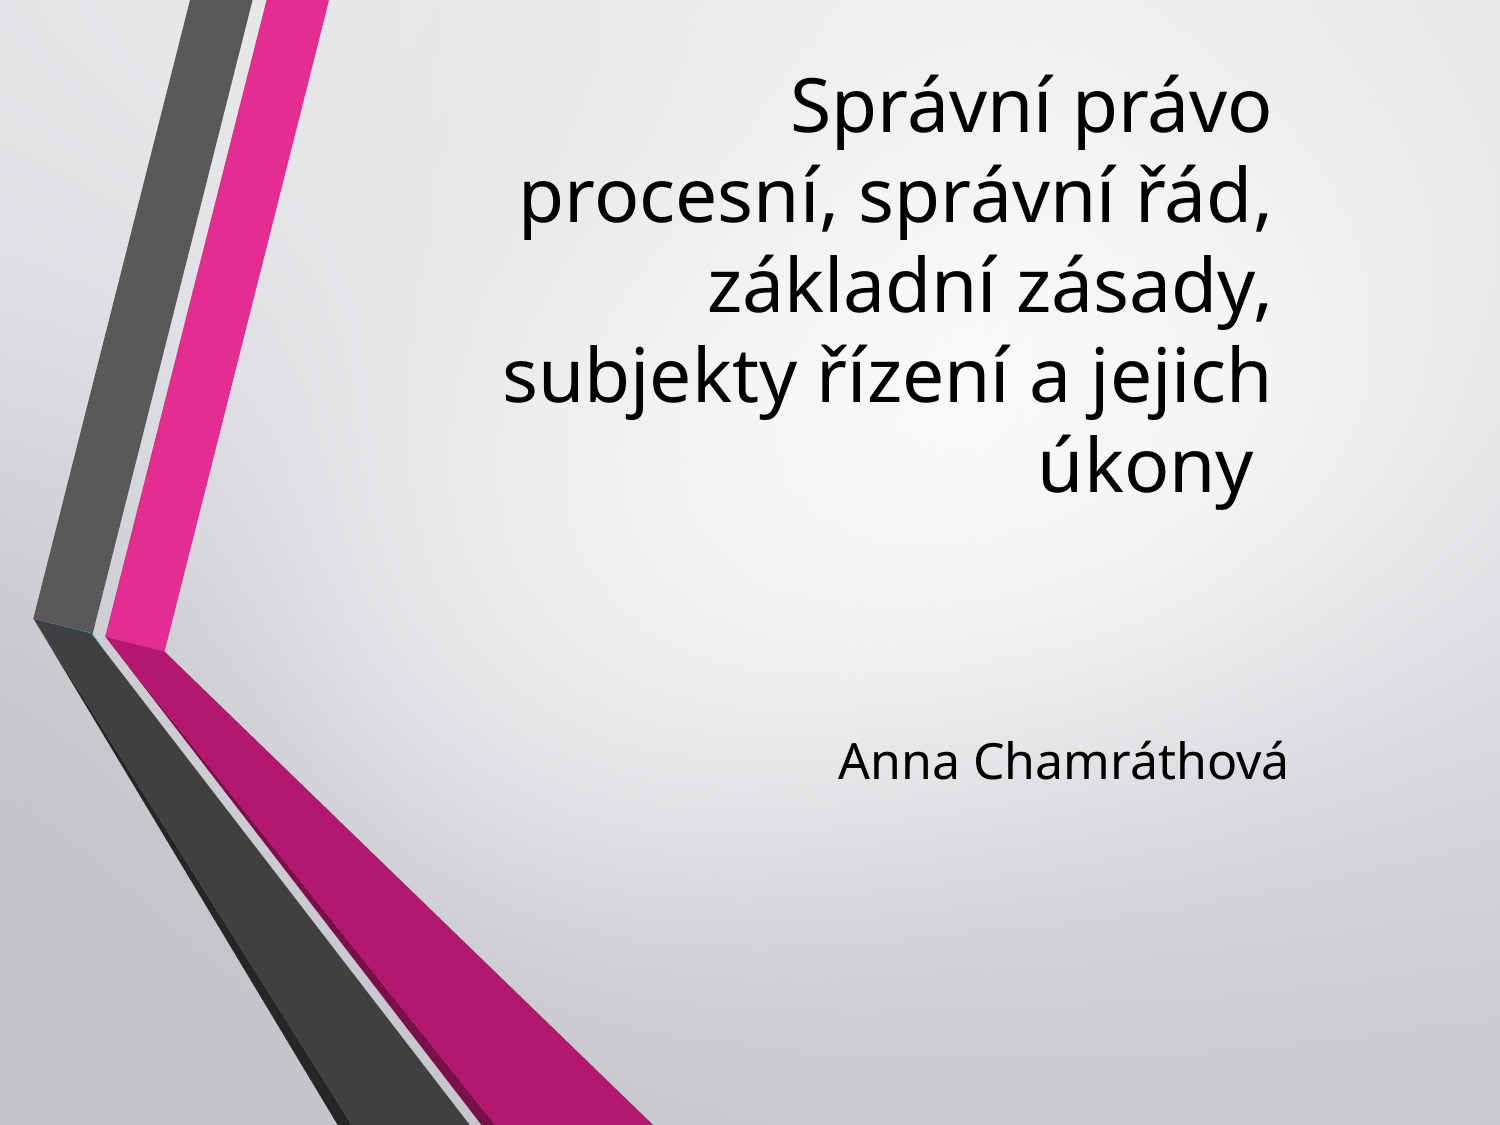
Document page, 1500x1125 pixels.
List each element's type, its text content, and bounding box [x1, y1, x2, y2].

subtitle Anna Chamráthová [479, 722, 1306, 947]
title Správní právo procesní, správní řád, základní zásady, subjekty řízení a jejich úkony [485, 101, 1289, 516]
